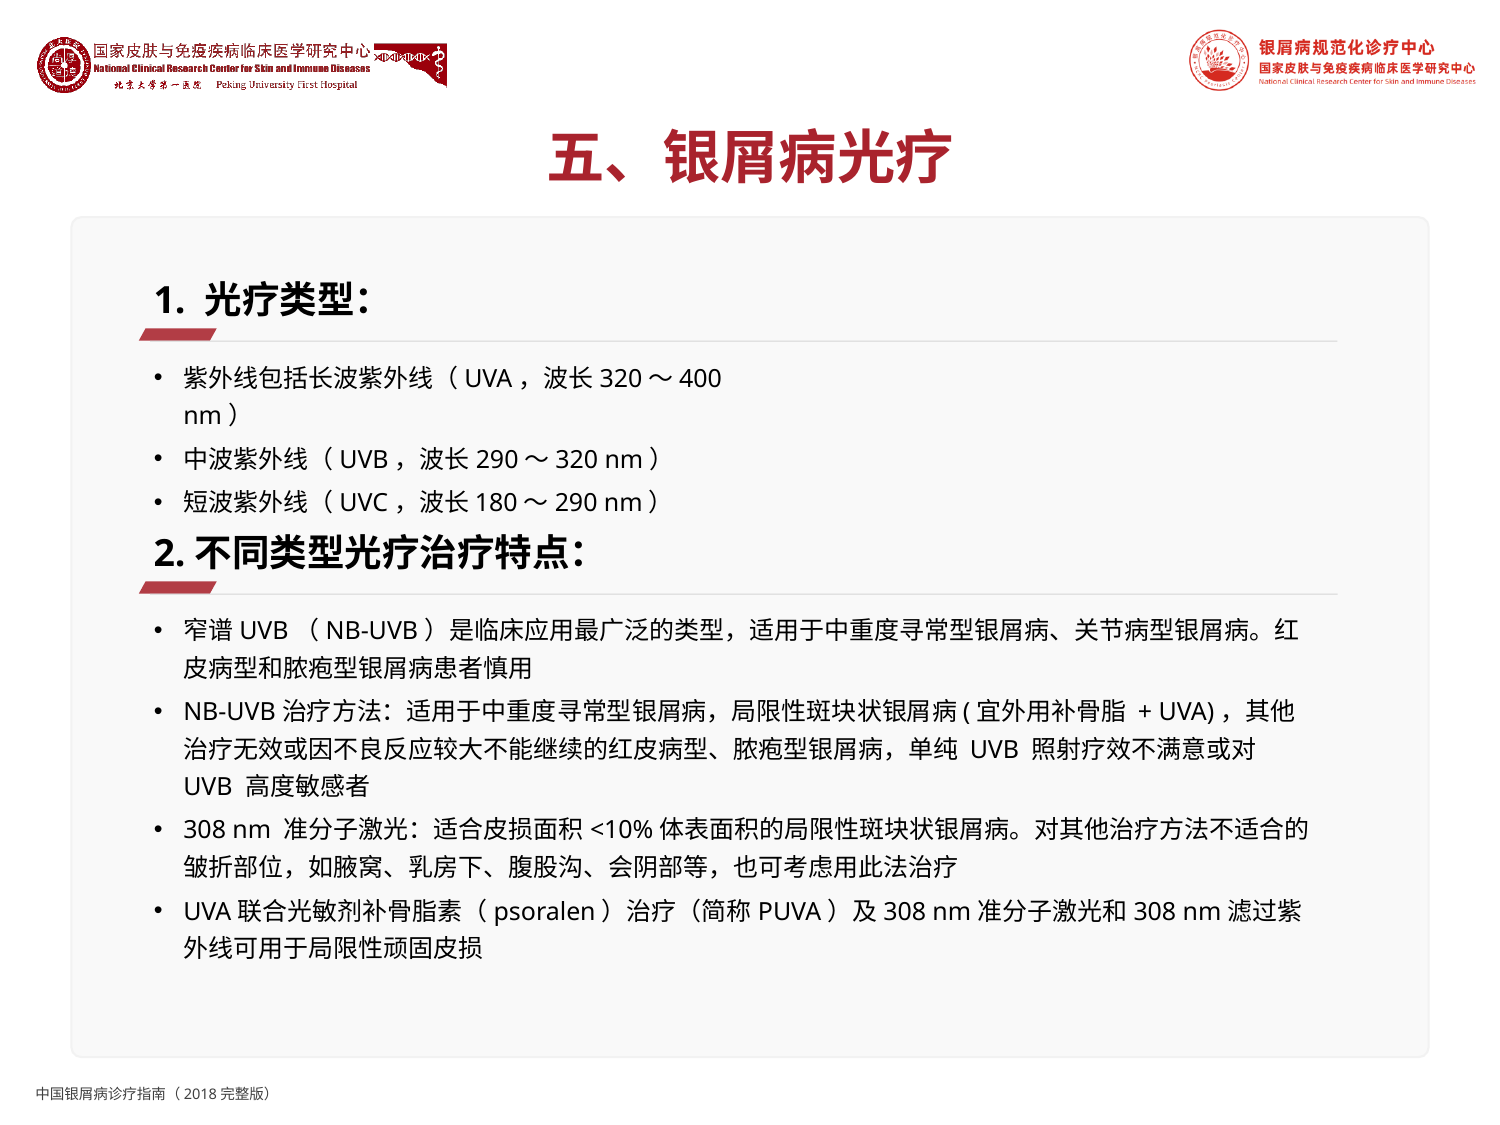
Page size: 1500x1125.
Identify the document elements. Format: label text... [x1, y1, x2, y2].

text_box 2.不同类型光疗治疗特点： [138, 510, 800, 581]
text_box 紫外线包括长波紫外线（UVA，波长320～400 nm） 中波紫外线（UVB，波长290～320 nm） 短波紫外线（UVC，波长180～290 nm） [138, 347, 800, 505]
list 中国银屑病诊疗指南（2018完整版） [20, 1035, 1427, 1111]
text_box [70, 216, 1430, 1059]
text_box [138, 328, 1338, 342]
picture [37, 37, 447, 93]
picture [1180, 23, 1487, 95]
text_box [138, 581, 1338, 595]
text_box 窄谱UVB（NB-UVB）是临床应用最广泛的类型，适用于中重度寻常型银屑病、关节病型银屑病。红皮病型和脓疱型银屑病患者慎用 NB-UVB治疗方法：适用于中重度寻常型银屑病，局限性斑块状银屑病(宜外用补骨脂 + UVA)，其他治疗无效或因不良反应较大不能继续的红皮病型、脓疱型银屑病，单纯 UVB 照射疗效不满意或对 UVB 高度敏感者 308 nm 准分子激光：适合皮损面积<10%体表面积的局限性斑块状银屑病。对其他治疗方法不适合的皱折部位，如腋窝、乳房下、腹股沟、会阴部等，也可考虑用此法治疗 UVA联合光敏剂补骨脂素（psoralen）治疗（简称PUVA）及308 nm准分子激光和308 nm滤过紫外线可用于局限性顽固皮损 [138, 599, 1327, 998]
title 五、银屑病光疗 [103, 102, 1397, 216]
text_box 1. 光疗类型： [138, 257, 889, 328]
